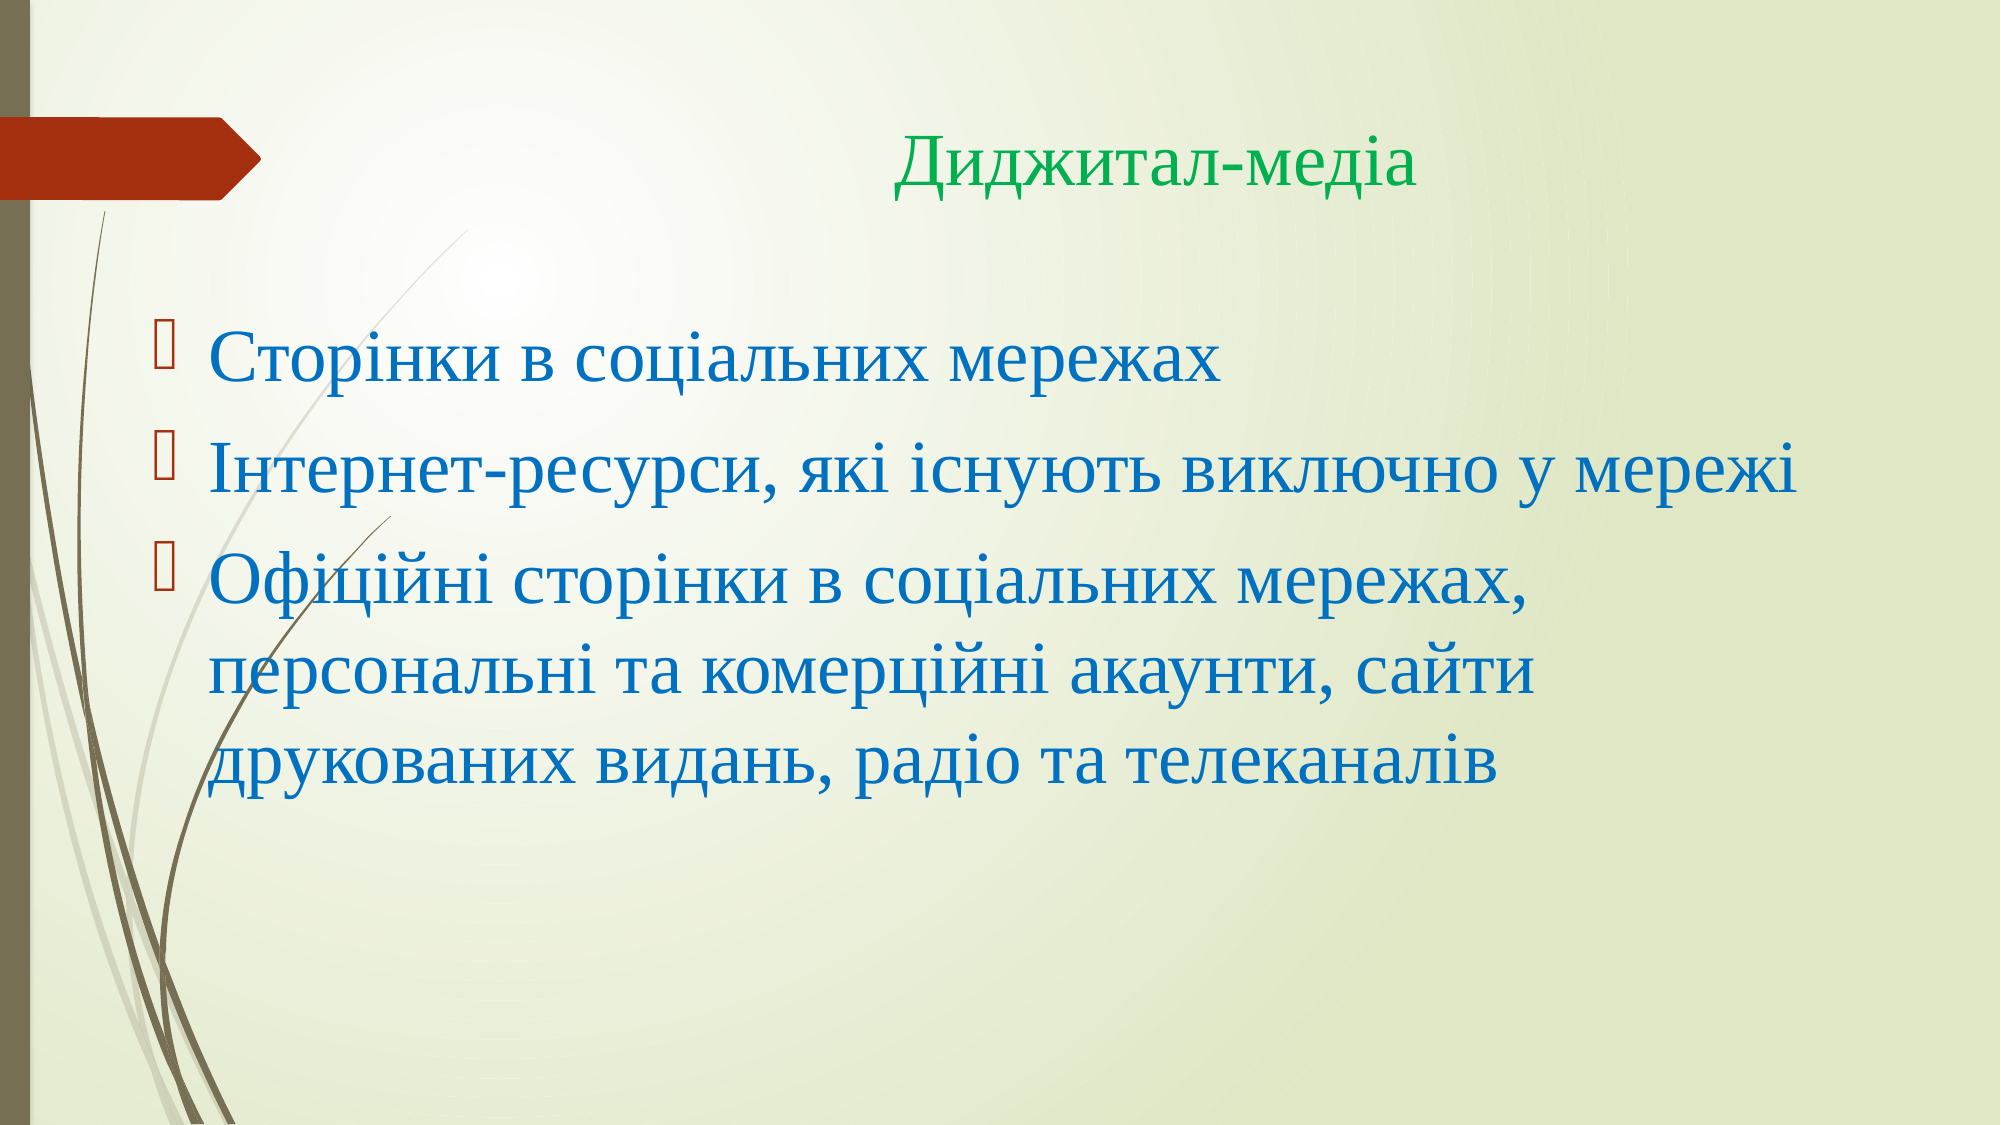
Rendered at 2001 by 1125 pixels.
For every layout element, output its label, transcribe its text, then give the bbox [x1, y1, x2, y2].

list Сторінки в соціальних мережах Інтернет-ресурси, які існують виключно у мережі Офіційні сторінки в соціальних мережах, персональні та комерційні акаунти, сайти друкованих видань, радіо та телеканалів [137, 299, 1863, 874]
title Диджитал-медіа [425, 102, 1888, 313]
